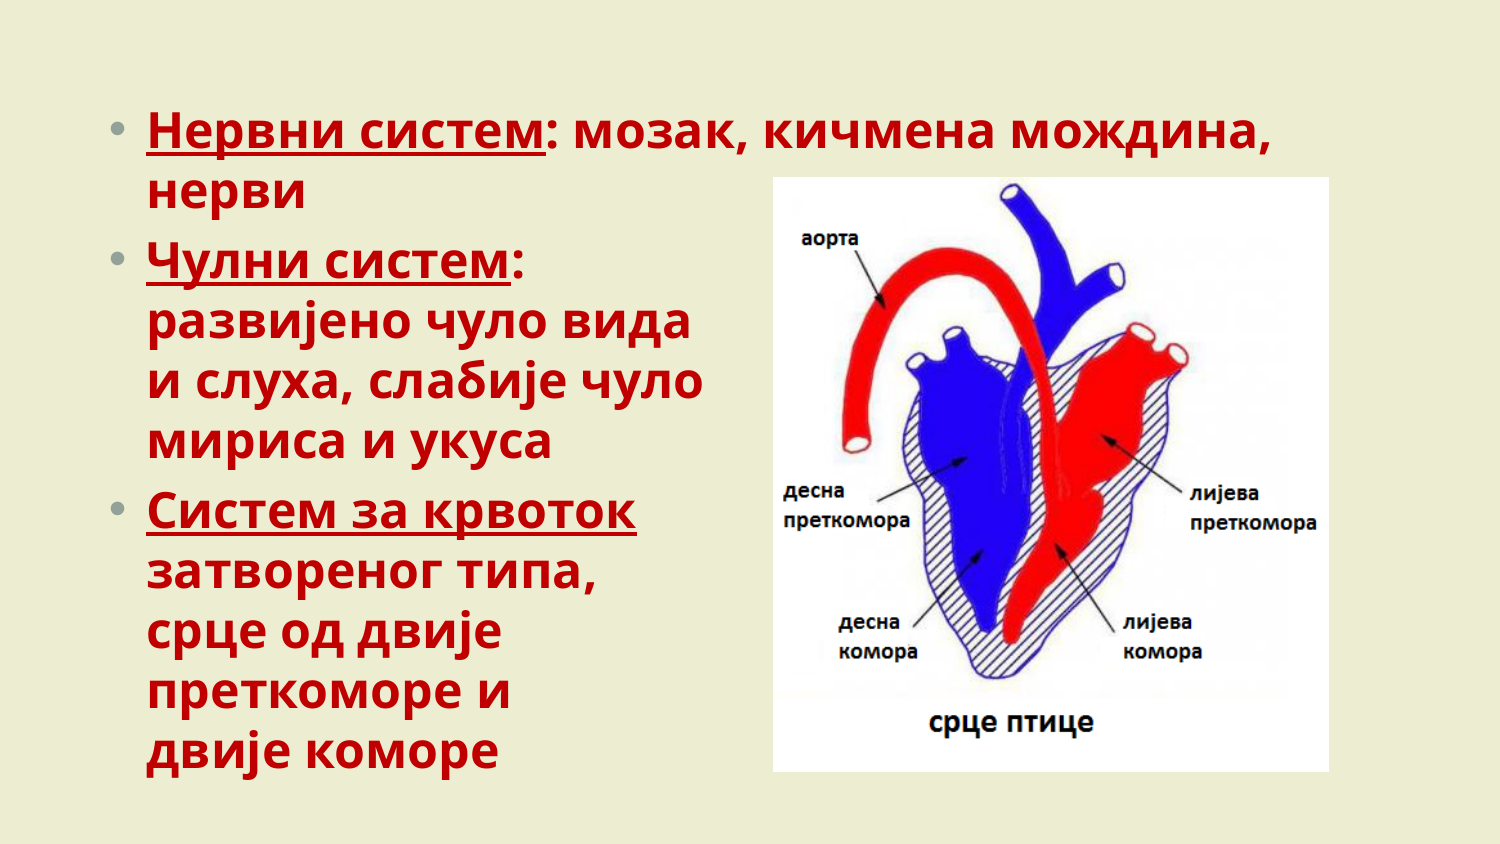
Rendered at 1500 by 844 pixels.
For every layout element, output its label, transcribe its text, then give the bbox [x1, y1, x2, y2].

list Нервни систем: мозак, кичмена мождина, нерви Чулни систем: развијено чуло вида и слуха, слабије чуло мириса и укуса Систем за крвоток затвореног типа, срце од двије преткоморе и двије коморе [75, 91, 1425, 754]
picture [773, 177, 1330, 772]
